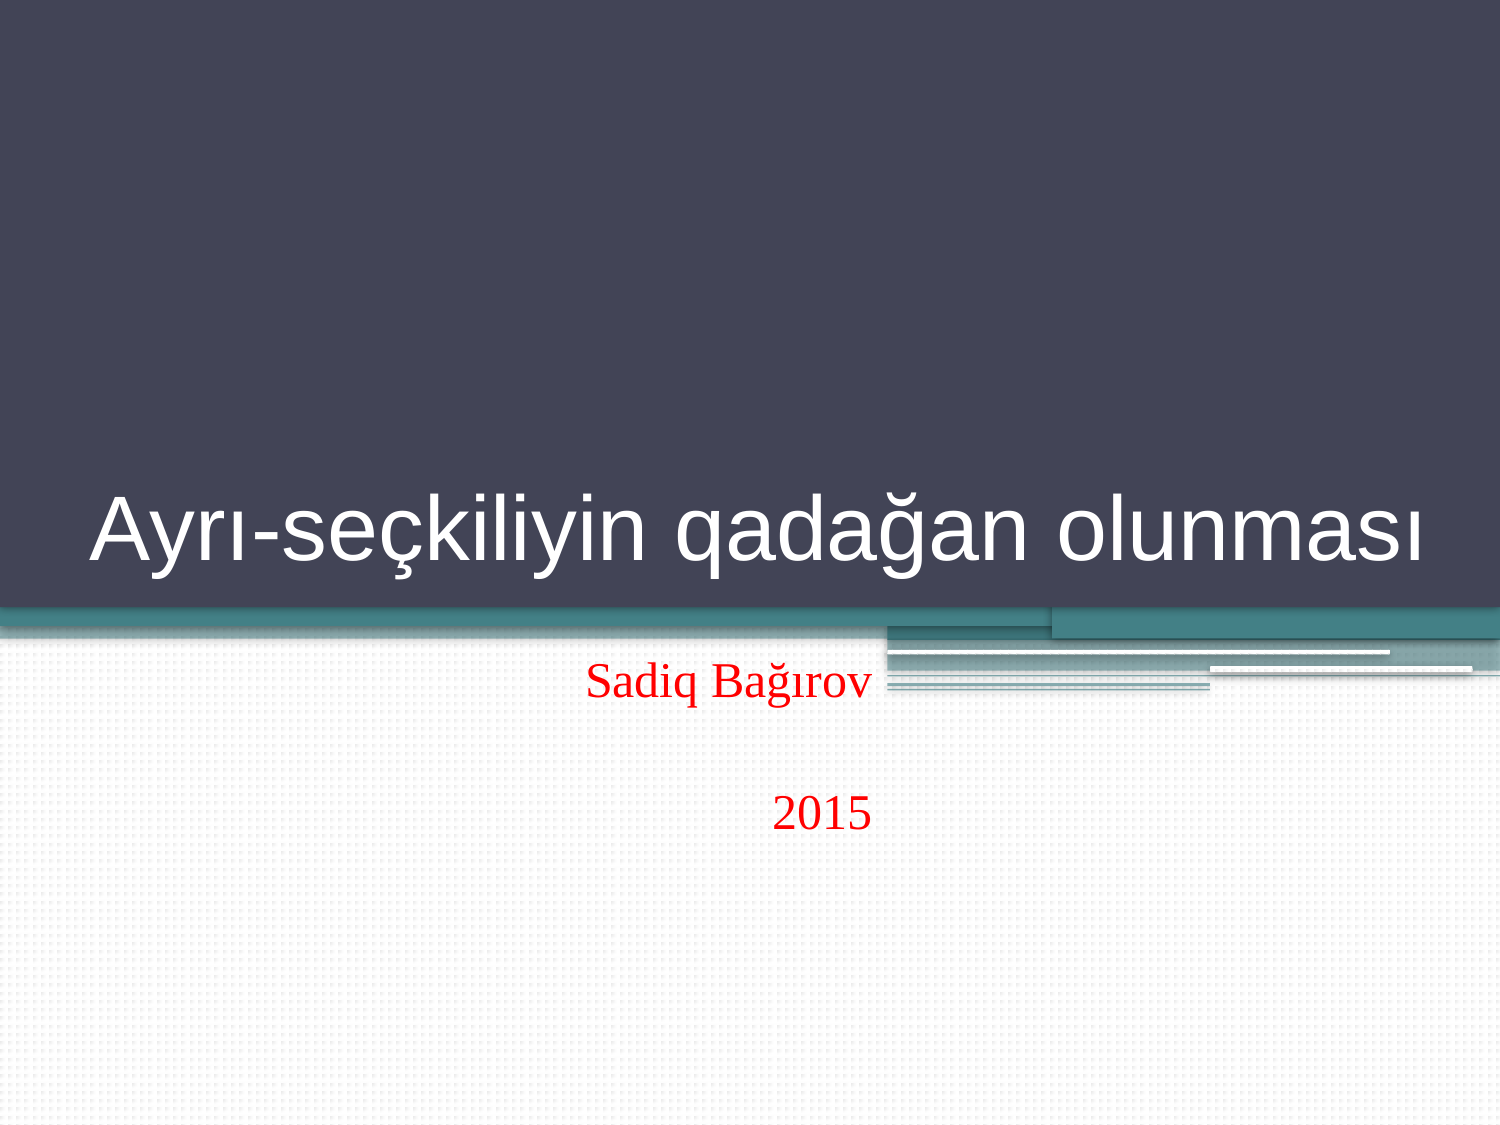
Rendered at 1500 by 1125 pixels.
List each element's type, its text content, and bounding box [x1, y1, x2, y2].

title Ayrı-seçkiliyin qadağan olunması [75, 394, 1463, 587]
subtitle Sadiq Bağırov 2015 [75, 639, 888, 928]
